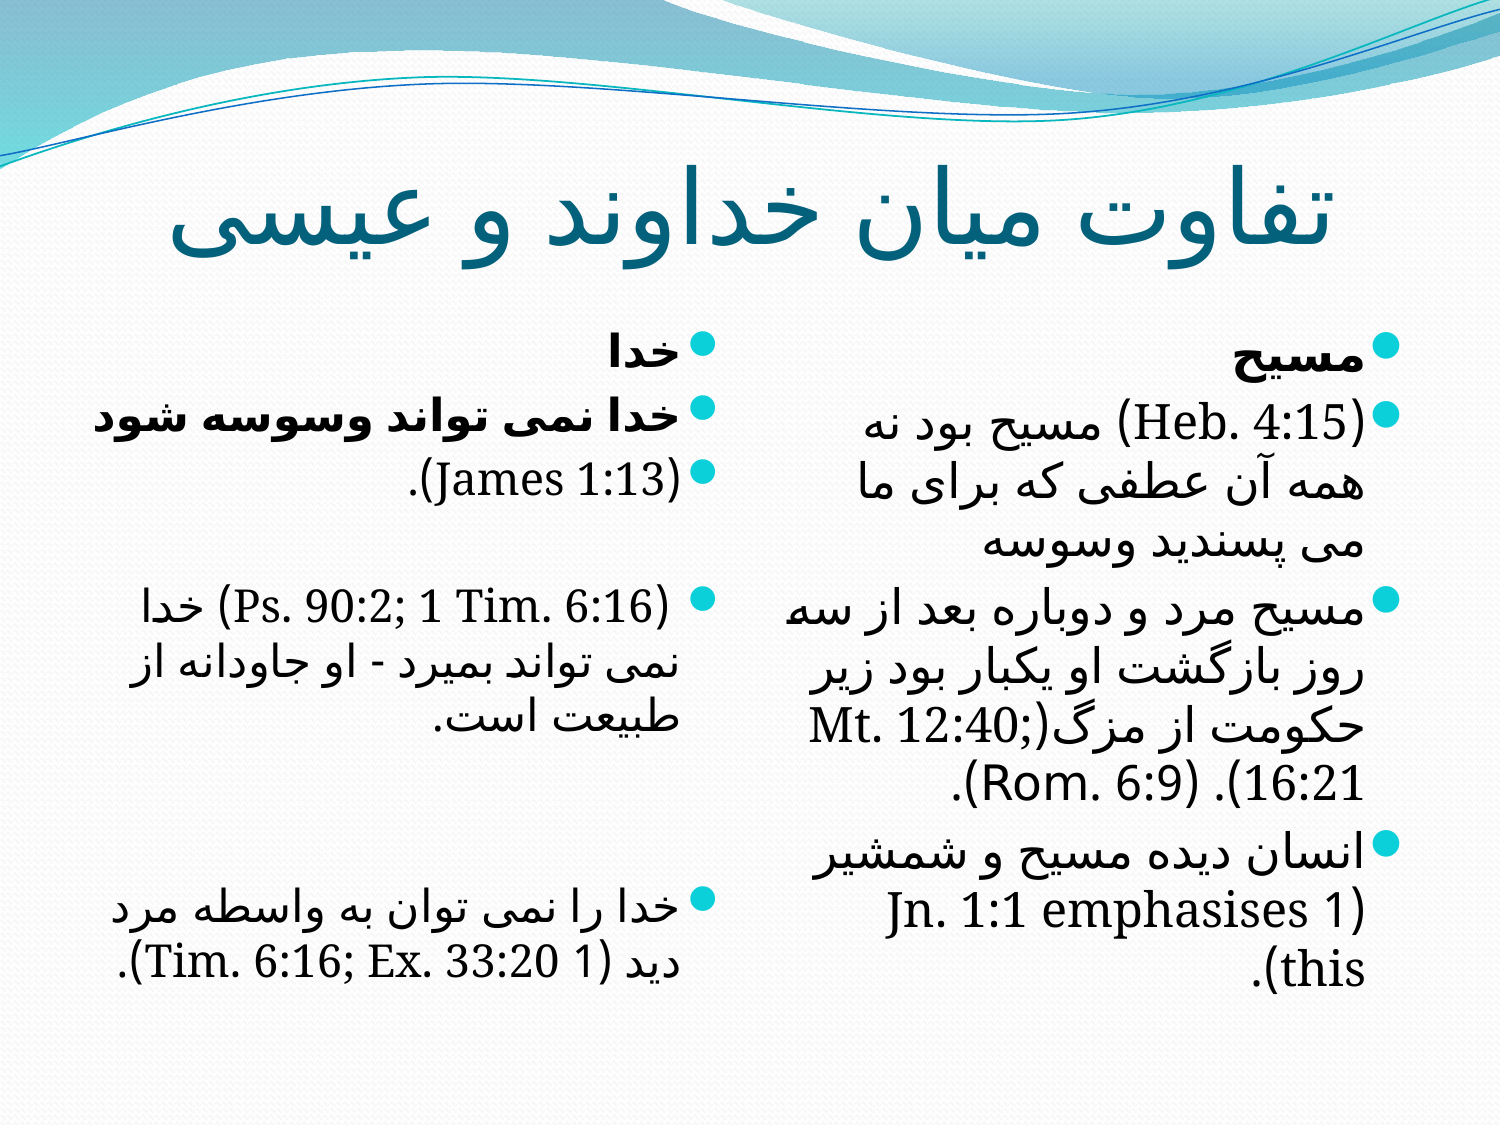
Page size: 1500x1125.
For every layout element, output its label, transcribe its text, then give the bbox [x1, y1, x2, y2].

list مسیح (Heb. 4:15) مسیح بود نه همه آن عطفی که برای ما می پسندید وسوسه مسیح مرد و دوباره بعد از سه روز بازگشت او یکبار بود زیر حکومت از مزگ(Mt. 12:40; 16:21). (Rom. 6:9). انسان دیده مسیح و شمشیر (1 Jn. 1:1 emphasises this). [762, 314, 1425, 1043]
list خدا خدا نمی تواند وسوسه شود (James 1:13). (Ps. 90:2; 1 Tim. 6:16) خدا نمی تواند بمیرد - او جاودانه از طبیعت است. خدا را نمی توان به واسطه مرد دید (1 Tim. 6:16; Ex. 33:20). [75, 314, 738, 1043]
title تفاوت میان خداوند و عیسی [76, 78, 1427, 266]
